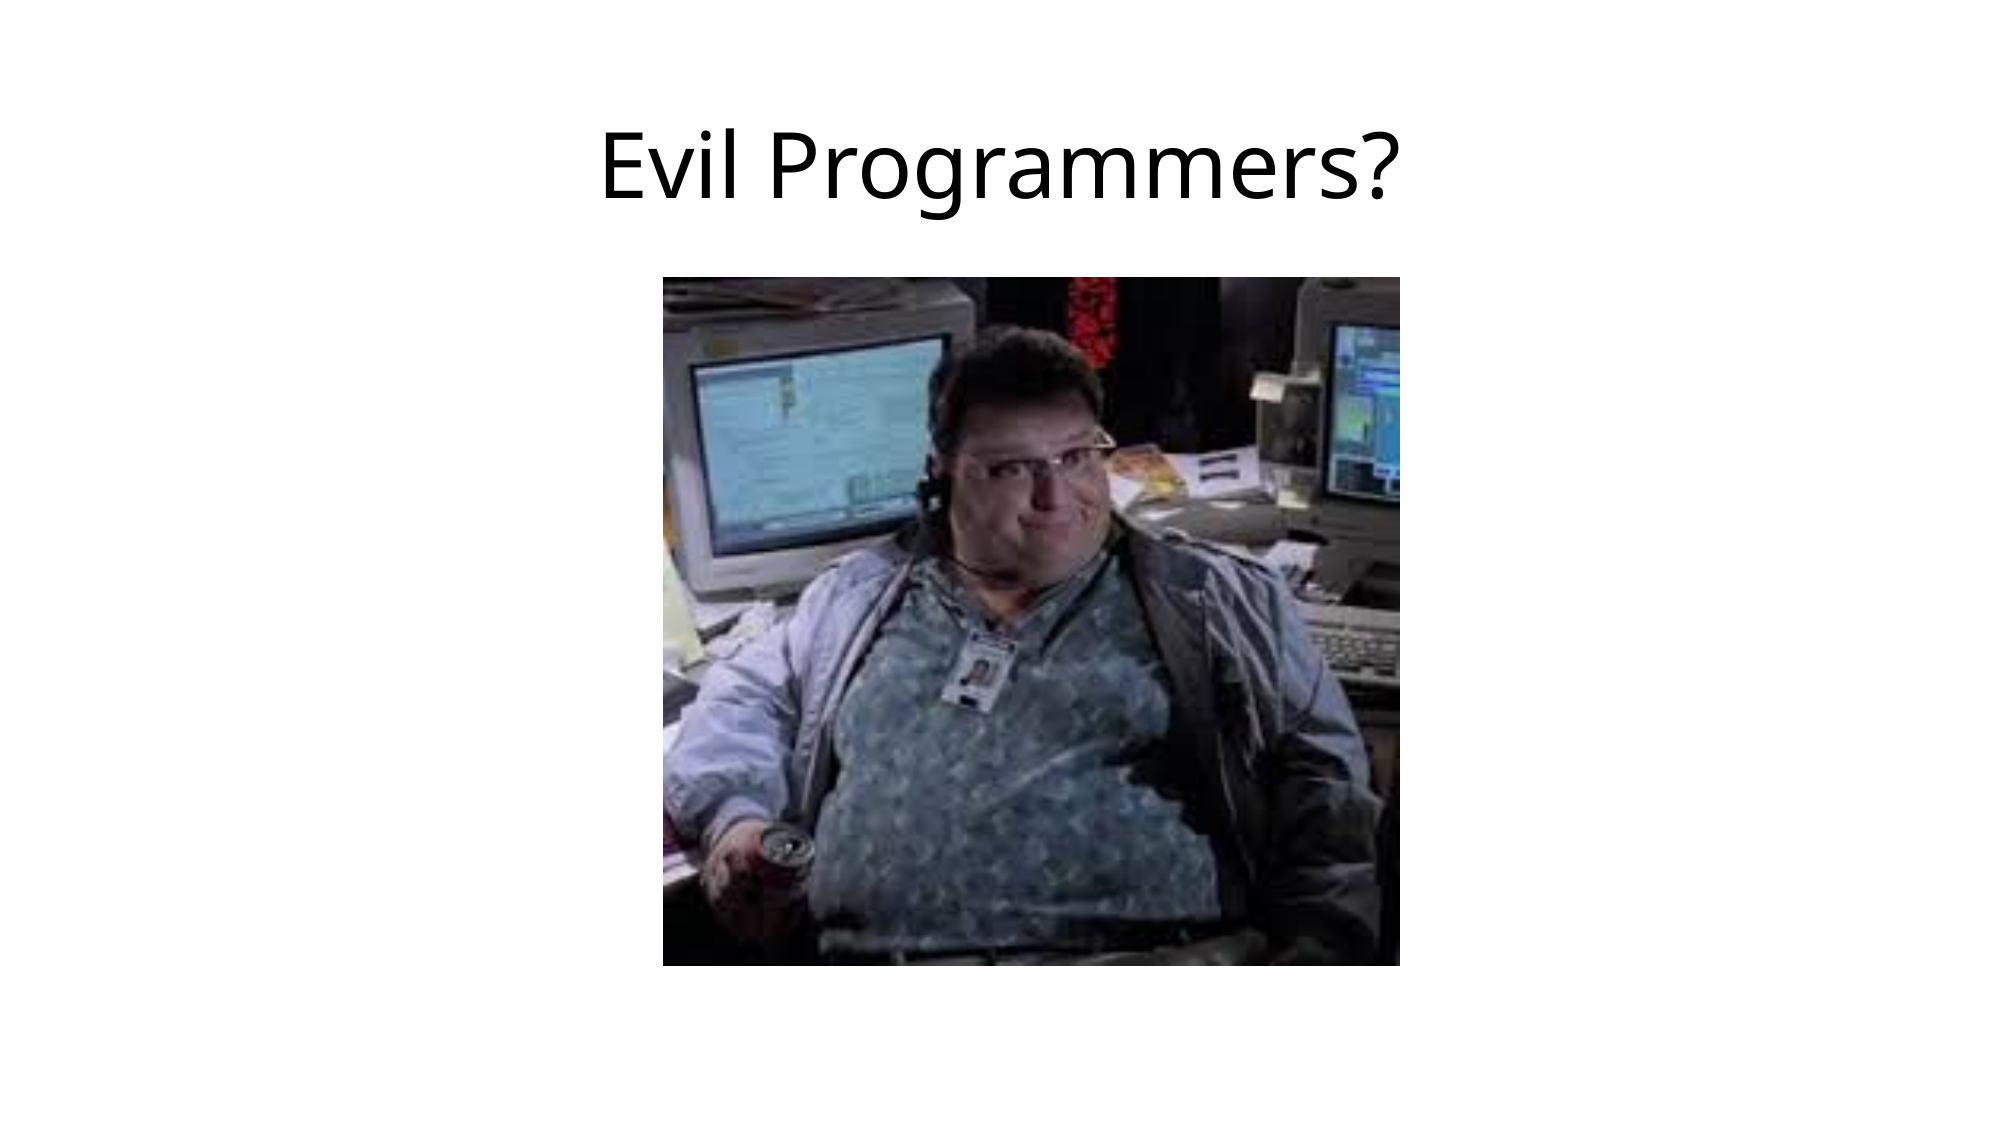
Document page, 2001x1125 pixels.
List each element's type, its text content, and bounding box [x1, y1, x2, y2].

title Evil Programmers? [137, 59, 1863, 278]
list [663, 277, 1400, 966]
